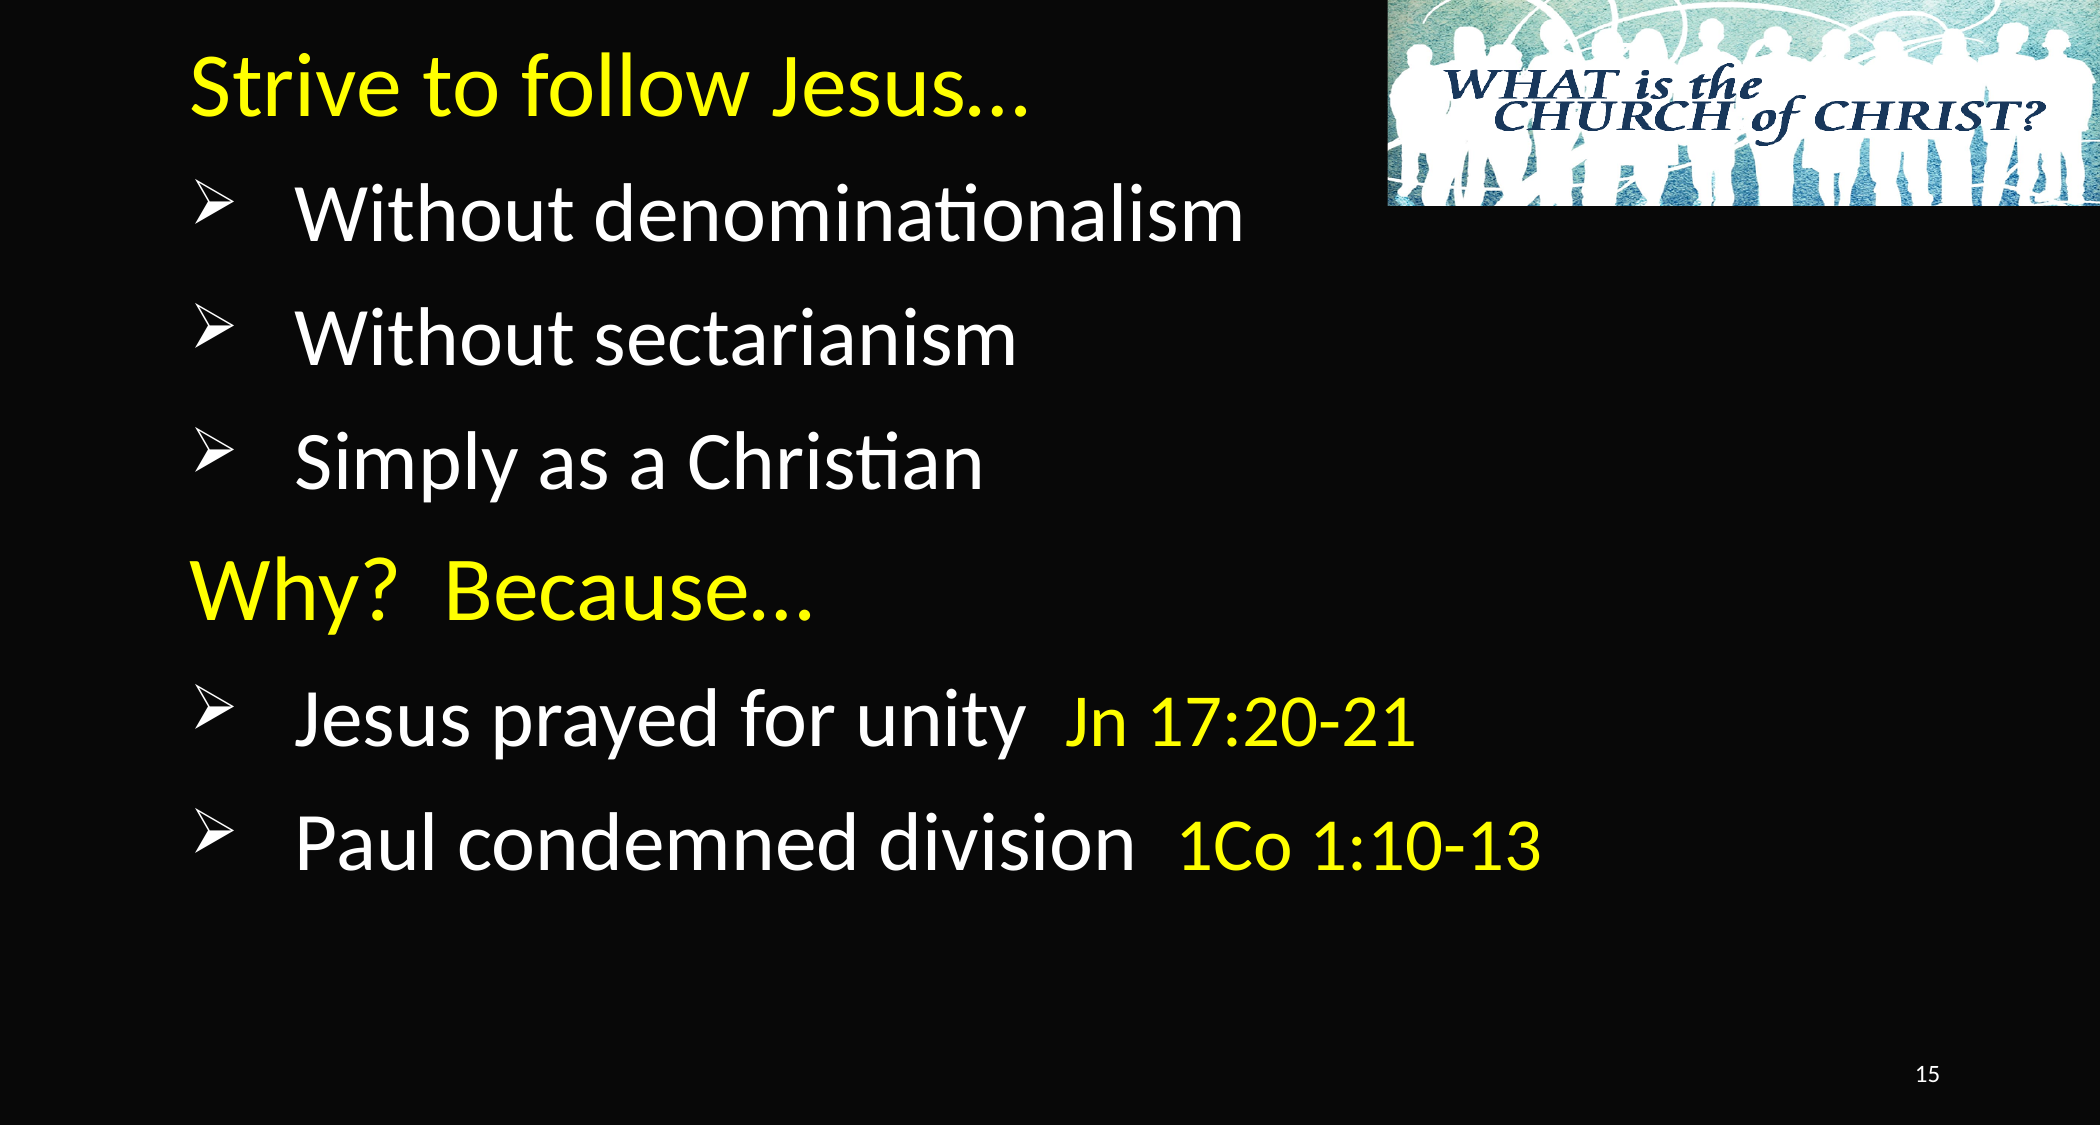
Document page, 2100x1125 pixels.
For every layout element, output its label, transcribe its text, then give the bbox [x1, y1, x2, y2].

picture [1387, 0, 2100, 206]
list Strive to follow Jesus… Without denominationalism Without sectarianism Simply as a Christian Why? Because… Jesus prayed for unity Jn 17:20-21 Paul condemned division 1Co 1:10-13 [174, 29, 1956, 923]
text_box [446, 838, 1746, 917]
slide_number 15 [1483, 1042, 1956, 1103]
